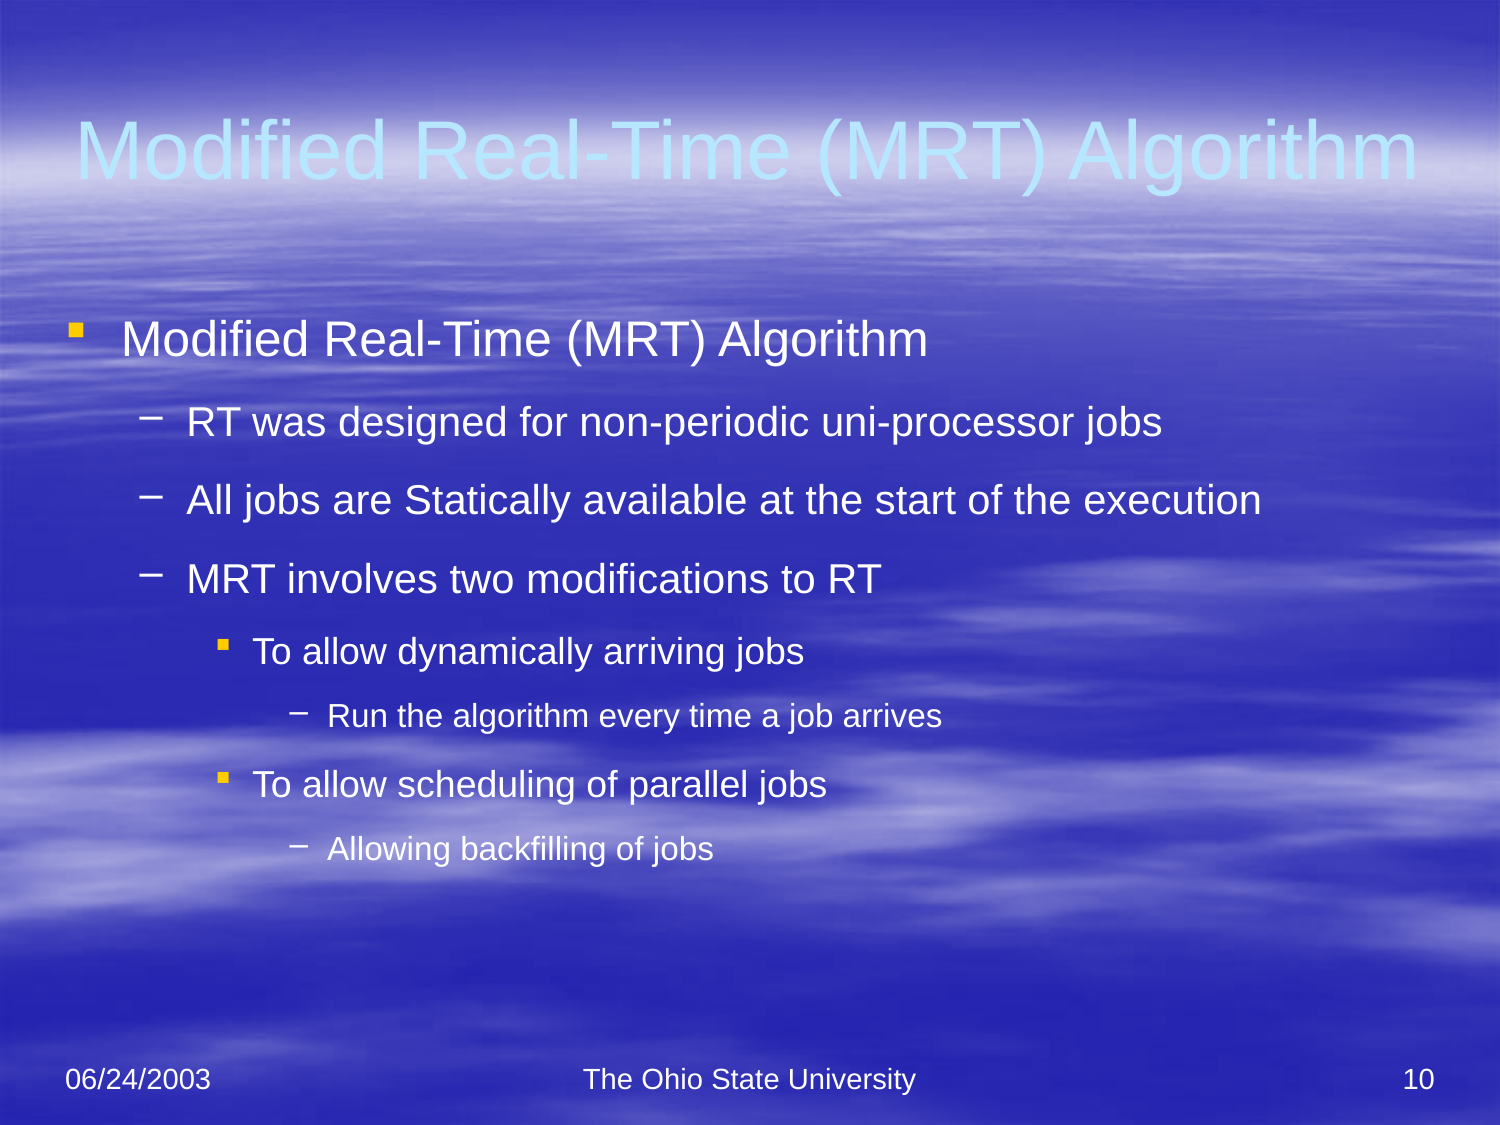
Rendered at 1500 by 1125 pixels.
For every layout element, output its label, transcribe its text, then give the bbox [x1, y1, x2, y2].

footer The Ohio State University [512, 1024, 988, 1103]
list Modified Real-Time (MRT) Algorithm RT was designed for non-periodic uni-processor jobs All jobs are Statically available at the start of the execution MRT involves two modifications to RT To allow dynamically arriving jobs Run the algorithm every time a job arrives To allow scheduling of parallel jobs Allowing backfilling of jobs [49, 275, 1451, 1001]
slide_number 10 [1074, 1024, 1450, 1103]
title Modified Real-Time (MRT) Algorithm [49, 37, 1446, 255]
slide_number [50, 1024, 425, 1103]
